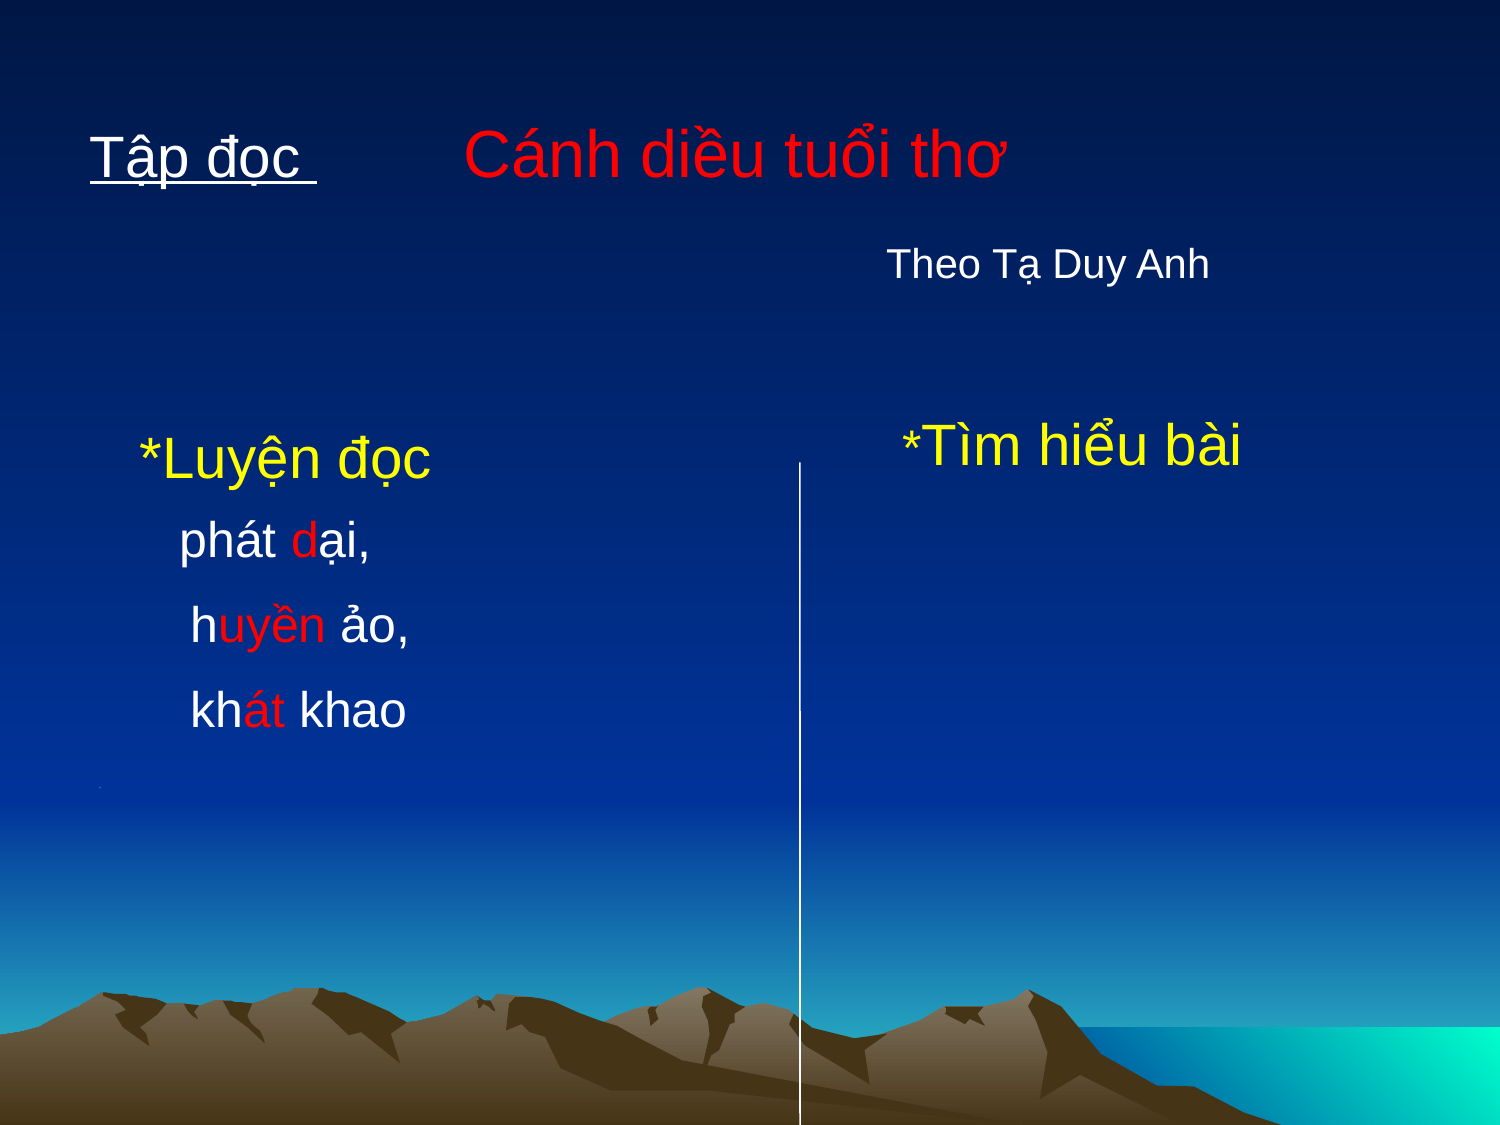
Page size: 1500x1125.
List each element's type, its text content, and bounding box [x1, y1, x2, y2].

text_box phát dại, huyền ảo, khát khao [50, 499, 750, 816]
text_box Tập đọc Cánh diều tuổi thơ Theo Tạ Duy Anh [74, 0, 1500, 298]
text_box *Luyện đọc [124, 412, 500, 498]
text_box *Tìm hiểu bài [887, 399, 1325, 570]
